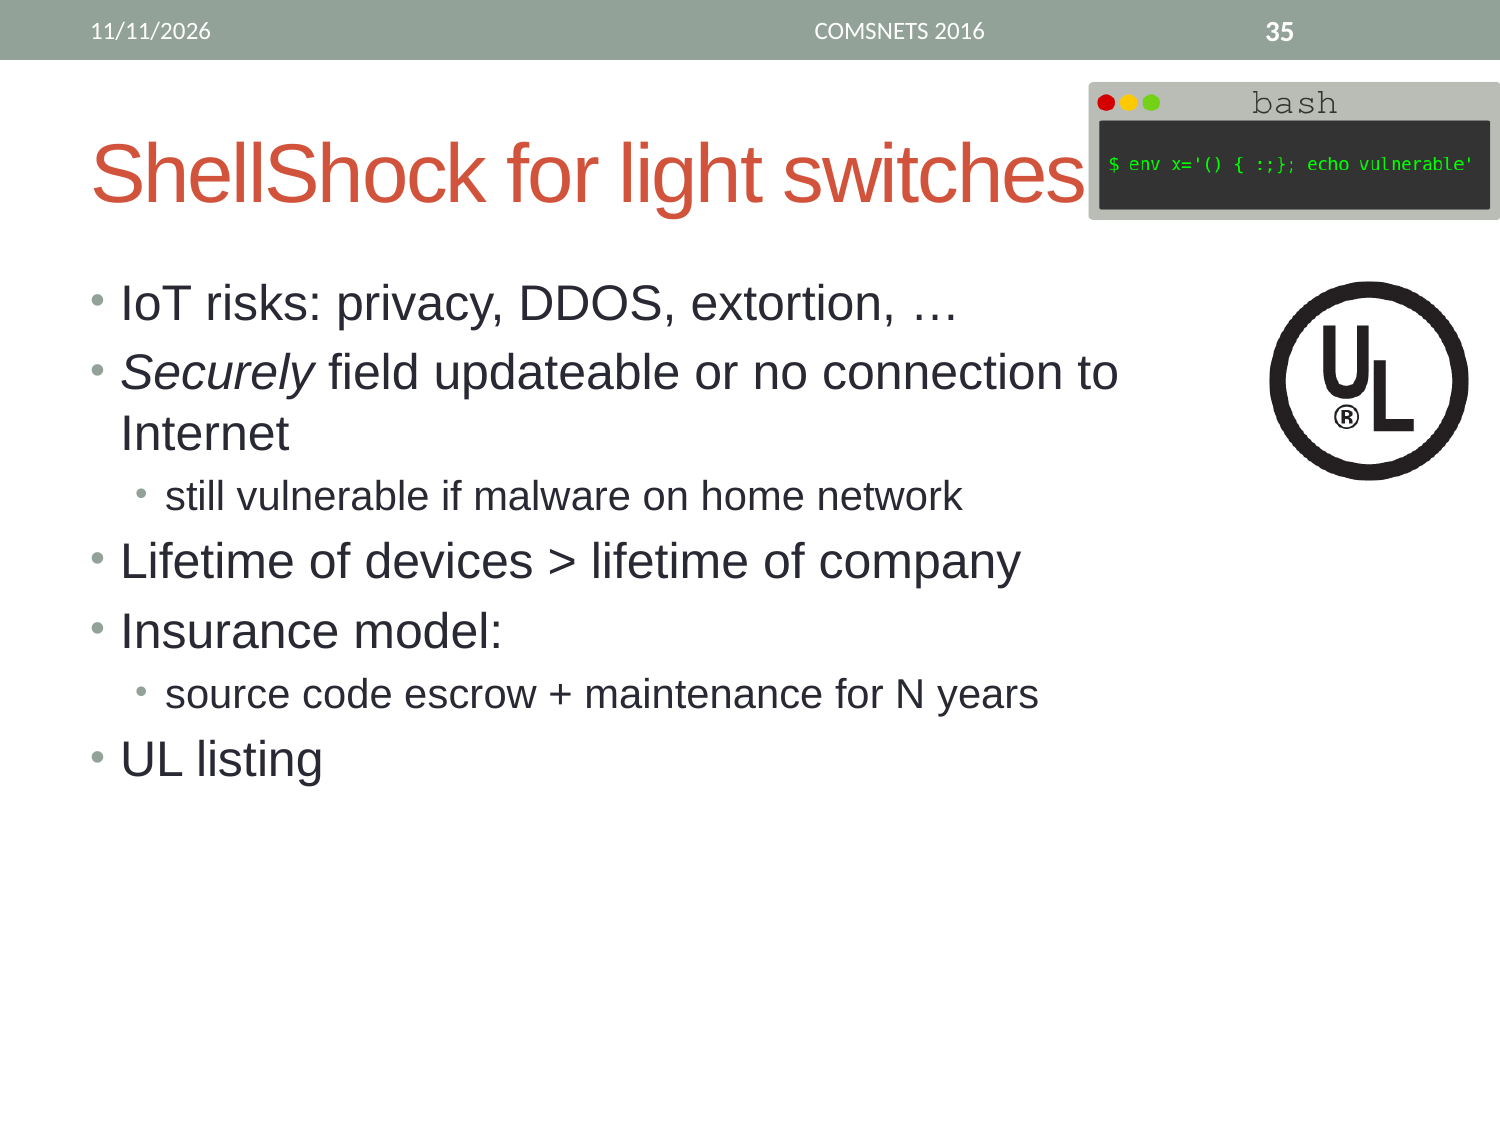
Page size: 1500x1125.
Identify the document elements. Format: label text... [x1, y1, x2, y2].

slide_number 35 [1250, 3, 1425, 46]
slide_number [75, 3, 550, 57]
footer COMSNETS 2016 [562, 3, 1238, 57]
picture [1062, 49, 1500, 242]
title ShellShock for light switches [75, 87, 1071, 250]
picture [1249, 262, 1488, 501]
list IoT risks: privacy, DDOS, extortion, … Securely field updateable or no connection to Internet still vulnerable if malware on home network Lifetime of devices > lifetime of company Insurance model: source code escrow + maintenance for N years UL listing [75, 262, 1188, 1063]
